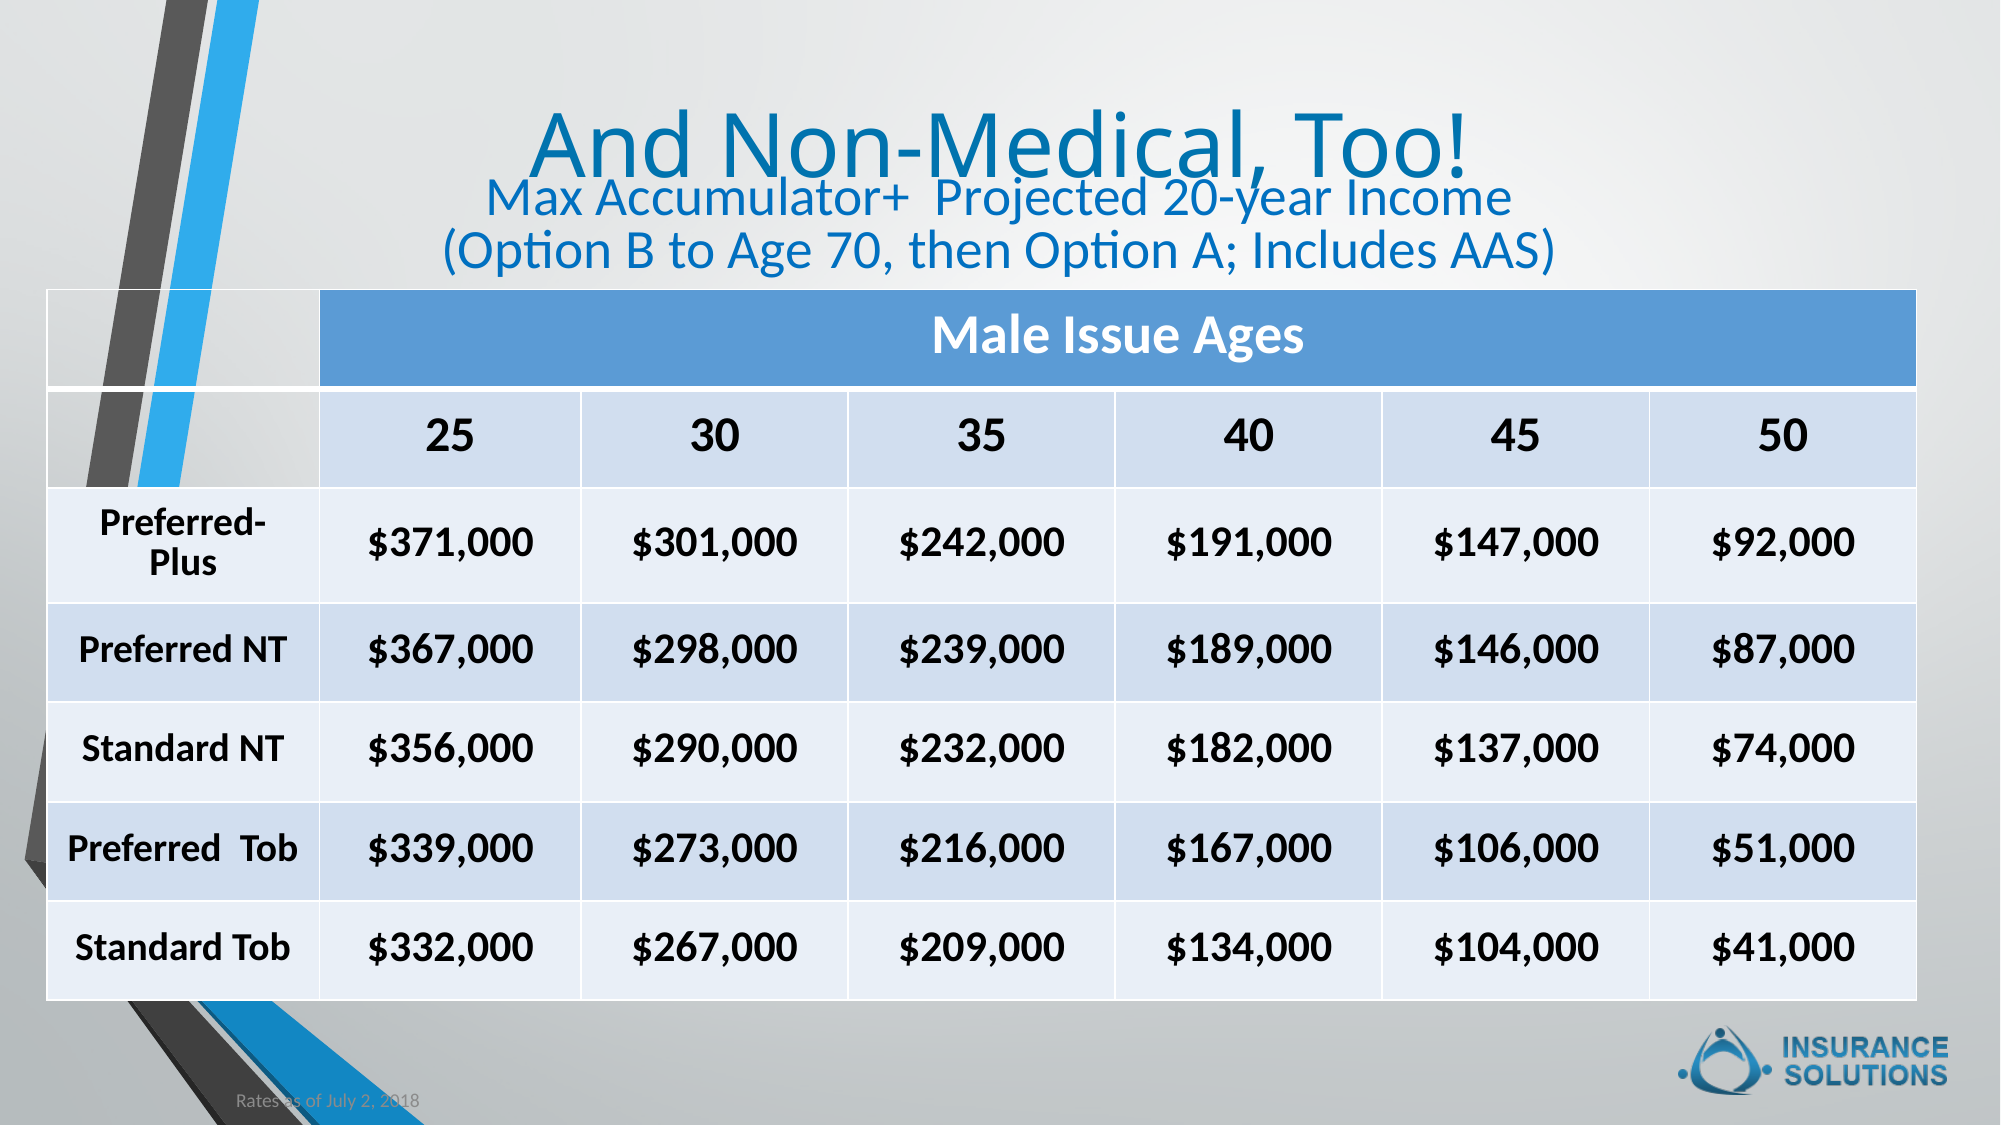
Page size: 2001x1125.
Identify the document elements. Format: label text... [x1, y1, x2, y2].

table_cell $134,000 [1116, 902, 1381, 999]
table_cell $301,000 [582, 489, 847, 602]
table_cell Preferred Tob [48, 803, 319, 900]
table_cell $191,000 [1116, 489, 1381, 602]
table_cell $273,000 [582, 803, 847, 900]
table_cell $146,000 [1383, 604, 1649, 701]
table_cell $239,000 [849, 604, 1114, 701]
table_cell Standard NT [48, 703, 319, 801]
table_cell Preferred NT [48, 604, 319, 701]
table_cell 30 [582, 392, 847, 487]
table_cell 45 [1383, 392, 1649, 487]
table_cell 35 [849, 392, 1114, 487]
table_cell $332,000 [320, 902, 580, 999]
table_cell $298,000 [582, 604, 847, 701]
table_cell $106,000 [1383, 803, 1649, 900]
table_cell $242,000 [849, 489, 1114, 602]
table_cell $209,000 [849, 902, 1114, 999]
table_cell $339,000 [320, 803, 580, 900]
table_cell $87,000 [1650, 604, 1916, 701]
table_cell $290,000 [582, 703, 847, 801]
table_cell [48, 392, 319, 487]
table_cell $137,000 [1383, 703, 1649, 801]
text_box Max Accumulator+ Projected 20-year Income (Option B to Age 70, then Option A; Includes AAS) [327, 164, 1673, 289]
table_cell $232,000 [849, 703, 1114, 801]
table_cell $216,000 [849, 803, 1114, 900]
table_cell $371,000 [320, 489, 580, 602]
title And Non-Medical, Too! [162, 108, 1838, 176]
table_cell 25 [320, 392, 580, 487]
table_cell $182,000 [1116, 703, 1381, 801]
list Rates as of July 2, 2018 [220, 1038, 1478, 1119]
table_cell $267,000 [582, 902, 847, 999]
table_header Male Issue Ages [320, 290, 1916, 386]
table_cell $104,000 [1383, 902, 1649, 999]
table_cell Preferred-Plus [48, 489, 319, 602]
table_cell $189,000 [1116, 604, 1381, 701]
table_cell $74,000 [1650, 703, 1916, 801]
table_cell 40 [1116, 392, 1381, 487]
table_cell $367,000 [320, 604, 580, 701]
table_cell $147,000 [1383, 489, 1649, 602]
table_cell $92,000 [1650, 489, 1916, 602]
table_cell Standard Tob [48, 902, 319, 999]
table_cell $51,000 [1650, 803, 1916, 900]
table_cell $41,000 [1650, 902, 1916, 999]
table_header [48, 290, 319, 386]
picture [1677, 1025, 1948, 1096]
table_cell $167,000 [1116, 803, 1381, 900]
table_cell $356,000 [320, 703, 580, 801]
table_cell 50 [1650, 392, 1916, 487]
